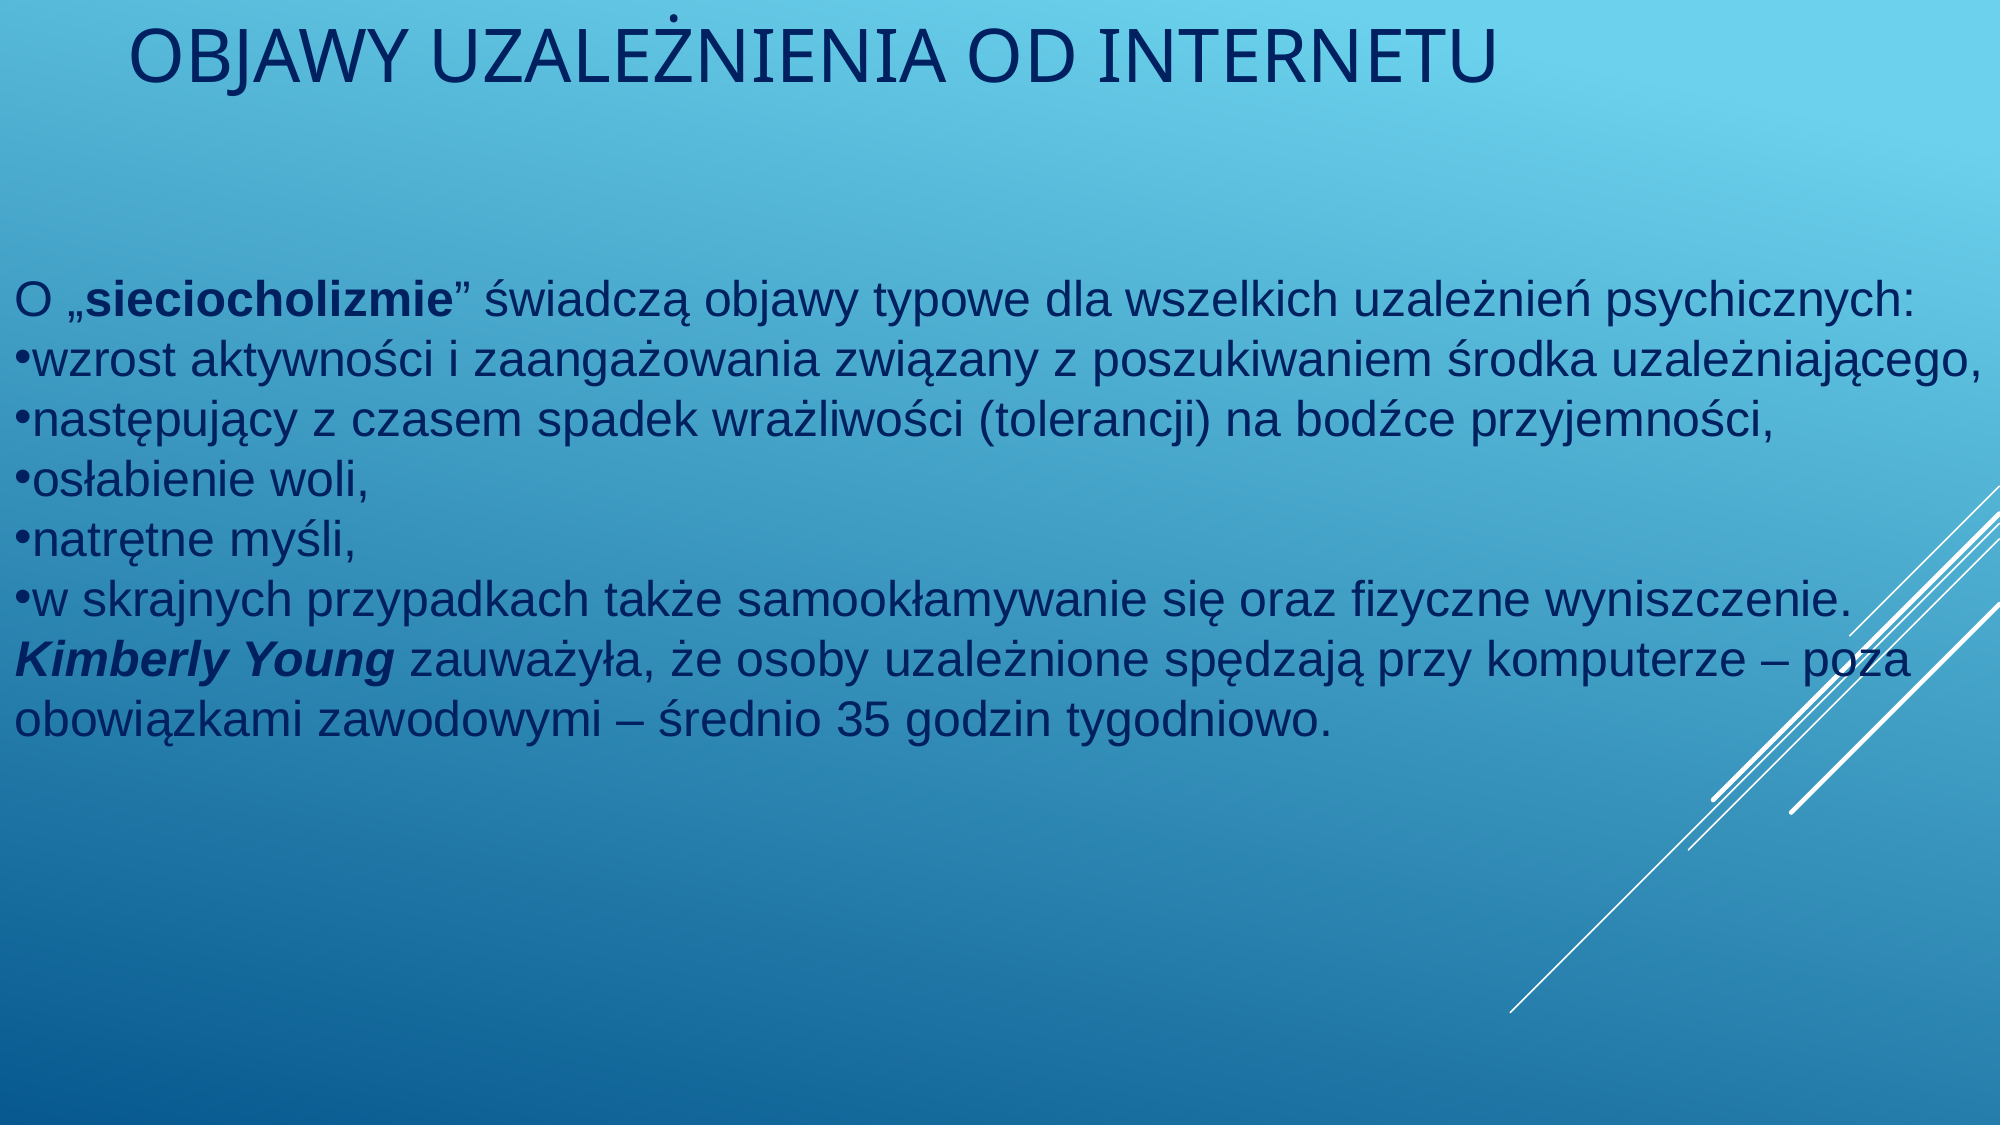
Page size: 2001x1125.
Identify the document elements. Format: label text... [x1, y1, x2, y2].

title Objawy uzależnienia od internetu [112, 0, 1652, 194]
text_box O „sieciocholizmie” świadczą objawy typowe dla wszelkich uzależnień psychicznych: wzrost aktywności i zaangażowania związany z poszukiwaniem środka uzależniającego, następujący z czasem spadek wrażliwości (tolerancji) na bodźce przyjemności, osłabienie woli, natrętne myśli, w skrajnych przypadkach także samookłamywanie się oraz fizyczne wyniszczenie. Kimberly Young zauważyła, że osoby uzależnione spędzają przy komputerze – poza obowiązkami zawodowymi – średnio 35 godzin tygodniowo. [0, 258, 2000, 754]
